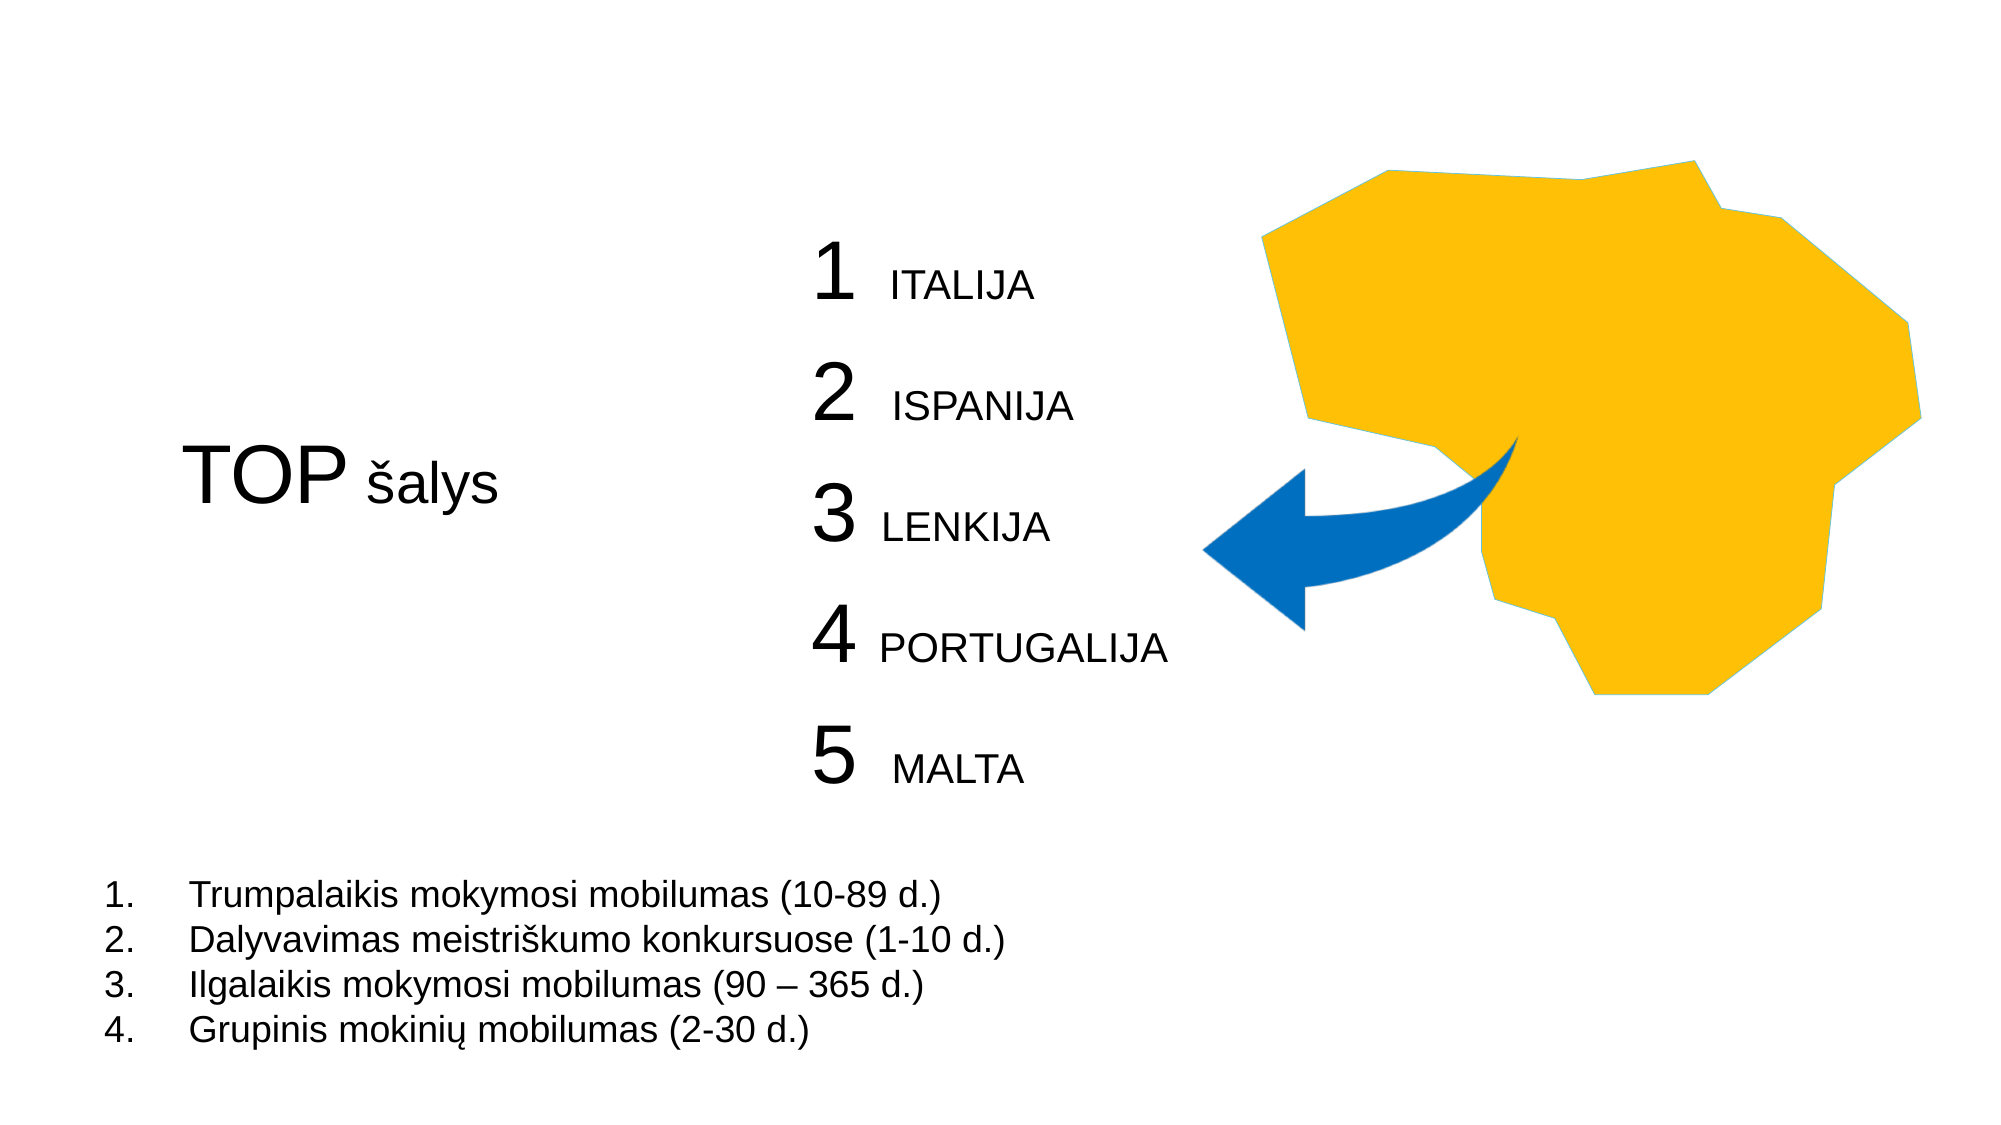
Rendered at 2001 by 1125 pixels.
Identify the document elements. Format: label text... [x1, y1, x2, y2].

text_box Trumpalaikis mokymosi mobilumas (10-89 d.) Dalyvavimas meistriškumo konkursuose (1-10 d.) Ilgalaikis mokymosi mobilumas (90 – 365 d.) Grupinis mokinių mobilumas (2-30 d.) [89, 862, 1958, 1058]
picture [1169, 328, 1578, 737]
list 1 ITALIJA 2 ISPANIJA 3 LENKIJA 4 PORTUGALIJA 5 MALTA [796, 143, 1578, 862]
title TOP šalys [0, 385, 783, 604]
text_box [1261, 160, 1922, 695]
